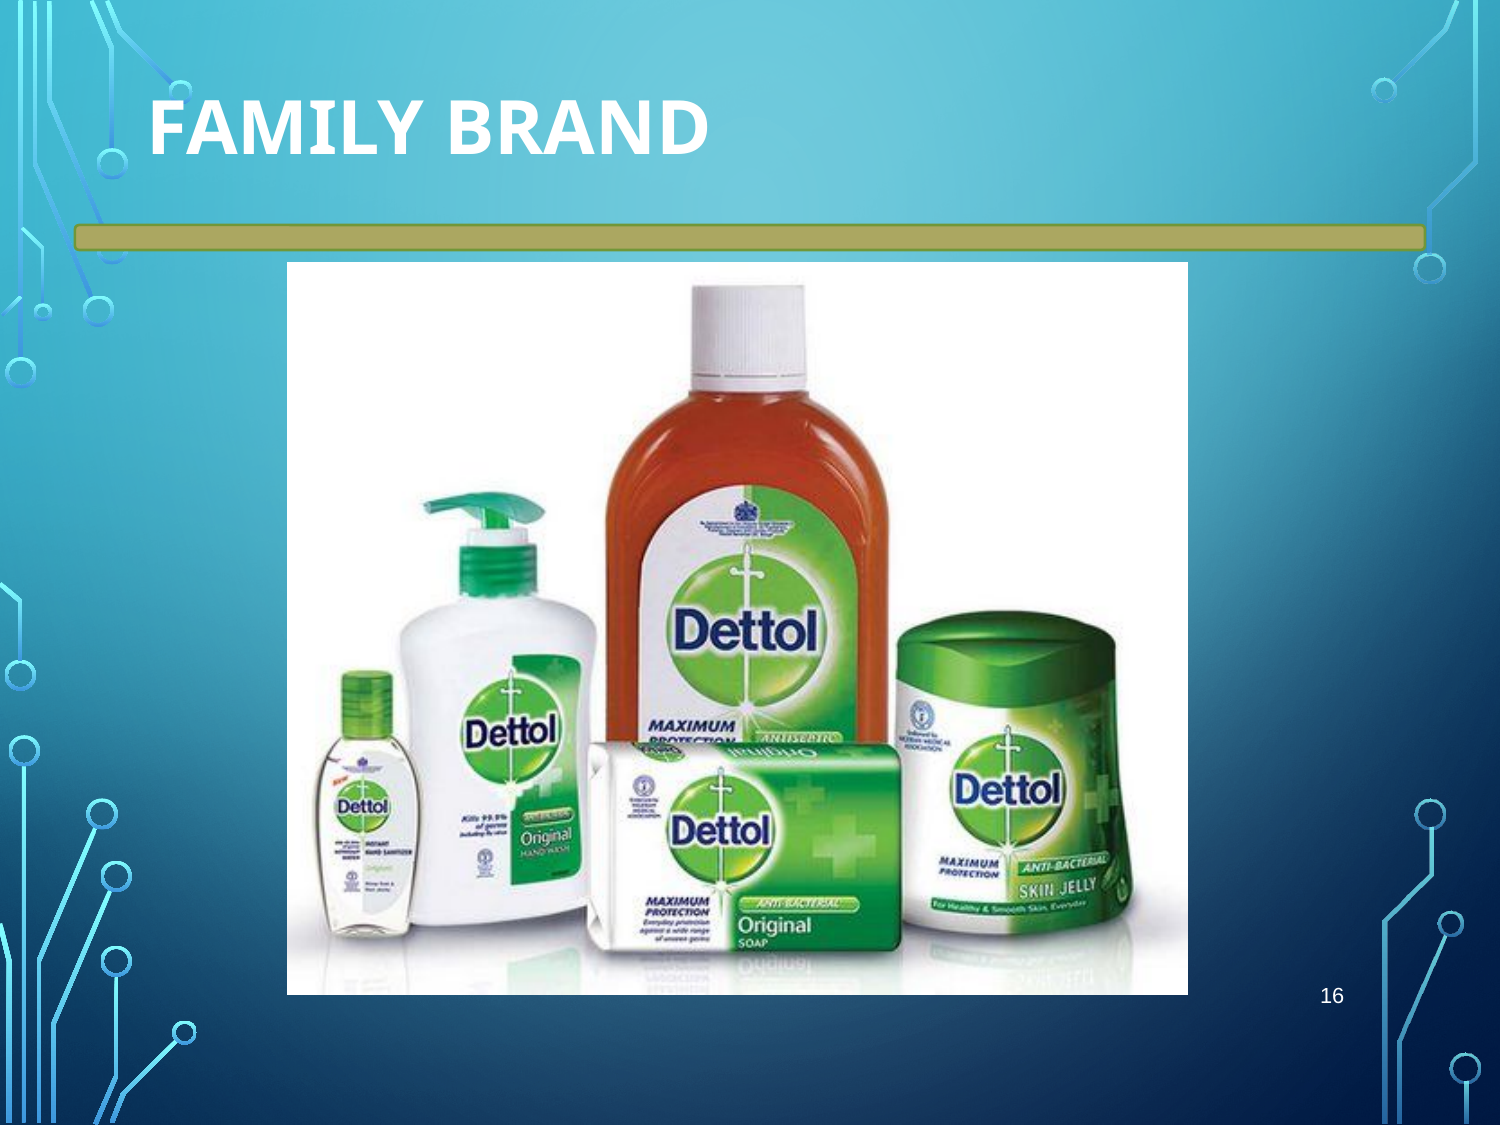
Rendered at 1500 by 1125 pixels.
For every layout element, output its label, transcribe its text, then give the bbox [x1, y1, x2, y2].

title Family brand [131, 60, 813, 200]
picture [287, 262, 1188, 996]
slide_number 16 [1264, 965, 1360, 1025]
